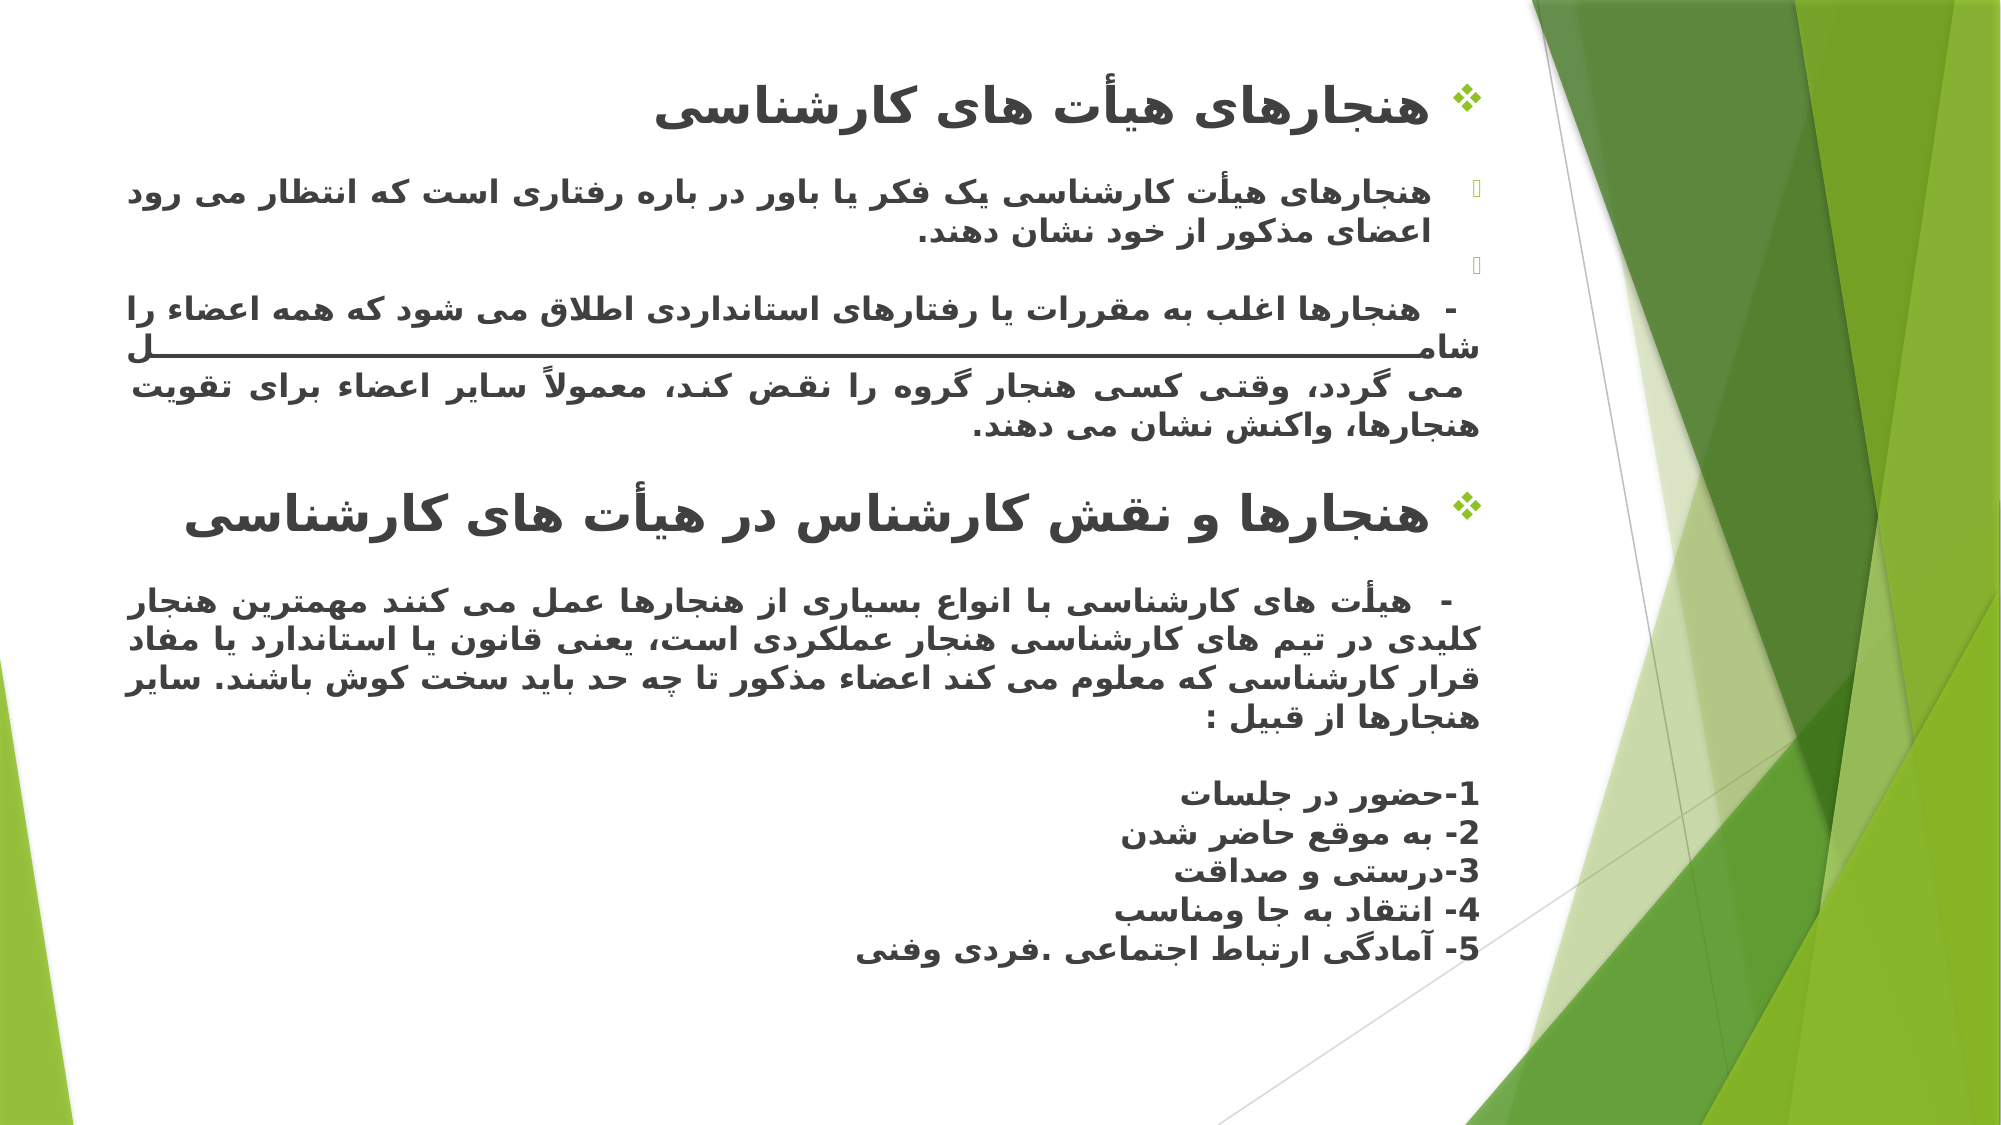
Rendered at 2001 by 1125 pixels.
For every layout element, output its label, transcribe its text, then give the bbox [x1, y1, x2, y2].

list هنجارهای هیأت های کارشناسی هنجارهای هیأت کارشناسی یک فکر یا باور در باره رفتاری است که انتظار می رود اعضای مذکور از خود نشان دهند. - هنجارها اغلب به مقررات یا رفتارهای استانداردی اطلاق می شود که همه اعضاء را شامل می گردد، وقتی کسی هنجار گروه را نقض کند، معمولاً سایر اعضاء برای تقویت هنجارها، واکنش نشان می دهند. هنجارها و نقش کارشناس در هیأت های کارشناسی - هیأت های کارشناسی با انواع بسیاری از هنجارها عمل می کنند مهمترین هنجار کلیدی در تیم های کارشناسی هنجار عملکردی است، یعنی قانون یا استاندارد یا مفاد قرار کارشناسی که معلوم می کند اعضاء مذکور تا چه حد باید سخت کوش باشند. سایر هنجارها از قبیل : 1-حضور در جلسات 2- به موقع حاضر شدن 3-درستی و صداقت 4- انتقاد به جا ومناسب 5- آمادگی ارتباط اجتماعی .فردی وفنی [111, 65, 1496, 992]
